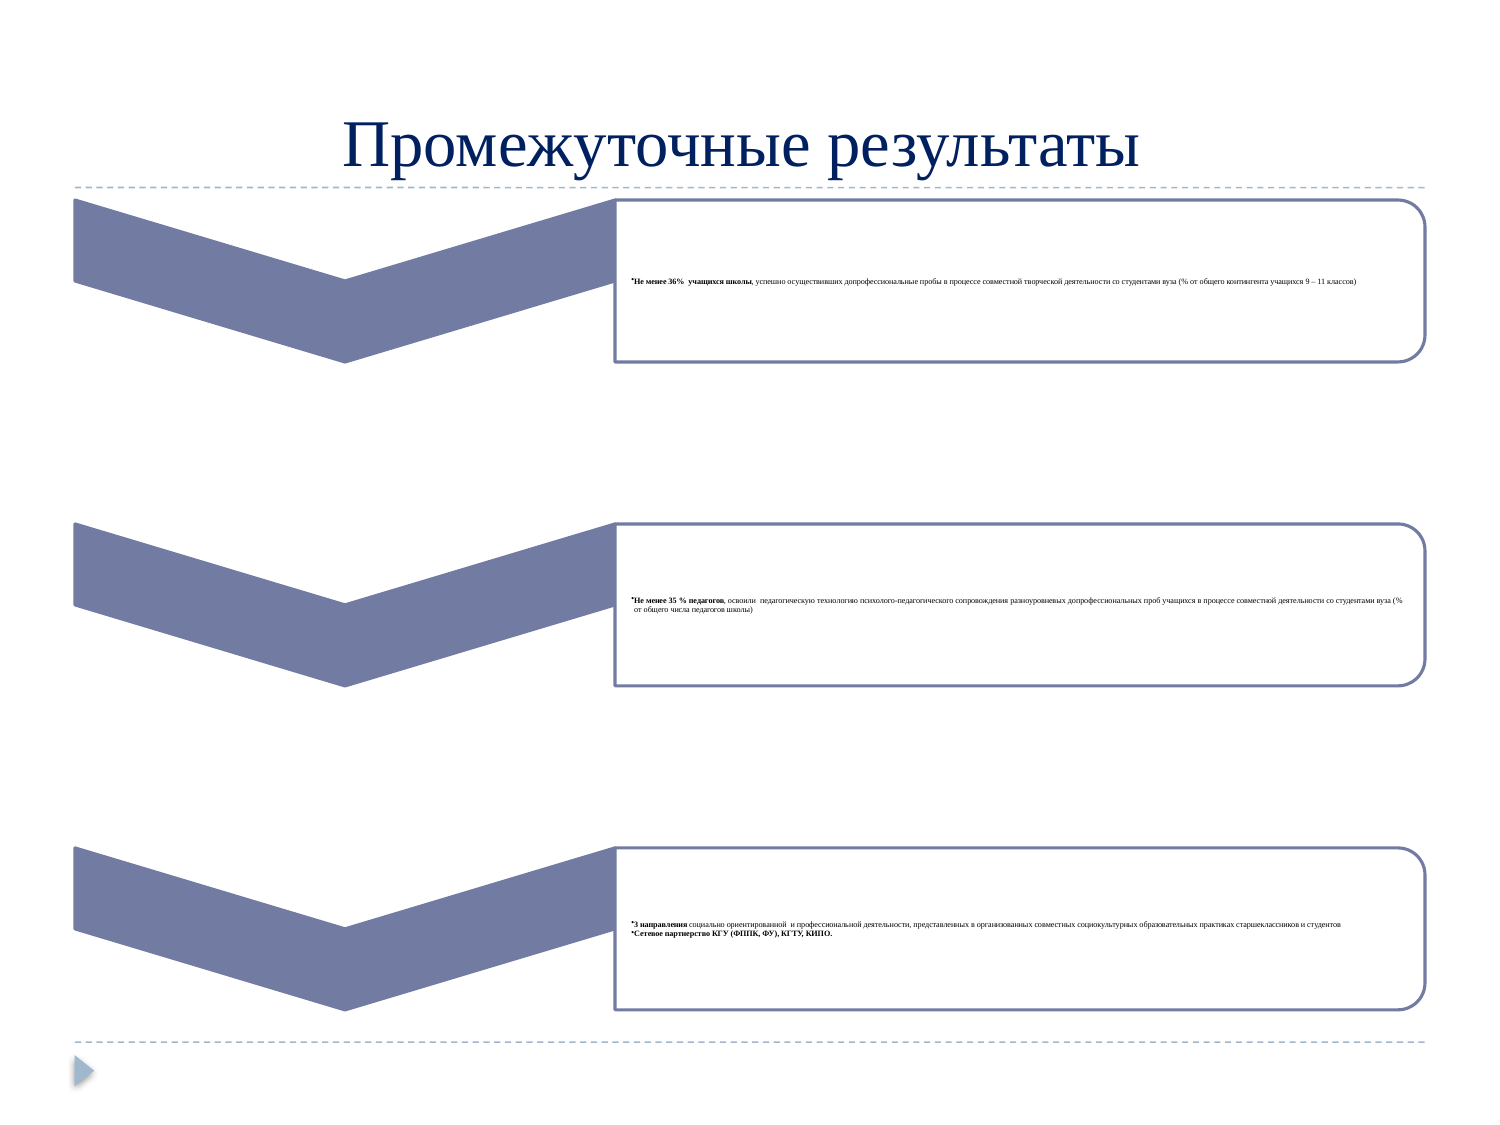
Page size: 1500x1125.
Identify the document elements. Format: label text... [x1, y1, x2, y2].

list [74, 199, 1426, 1011]
title Промежуточные результаты [75, 24, 1425, 188]
